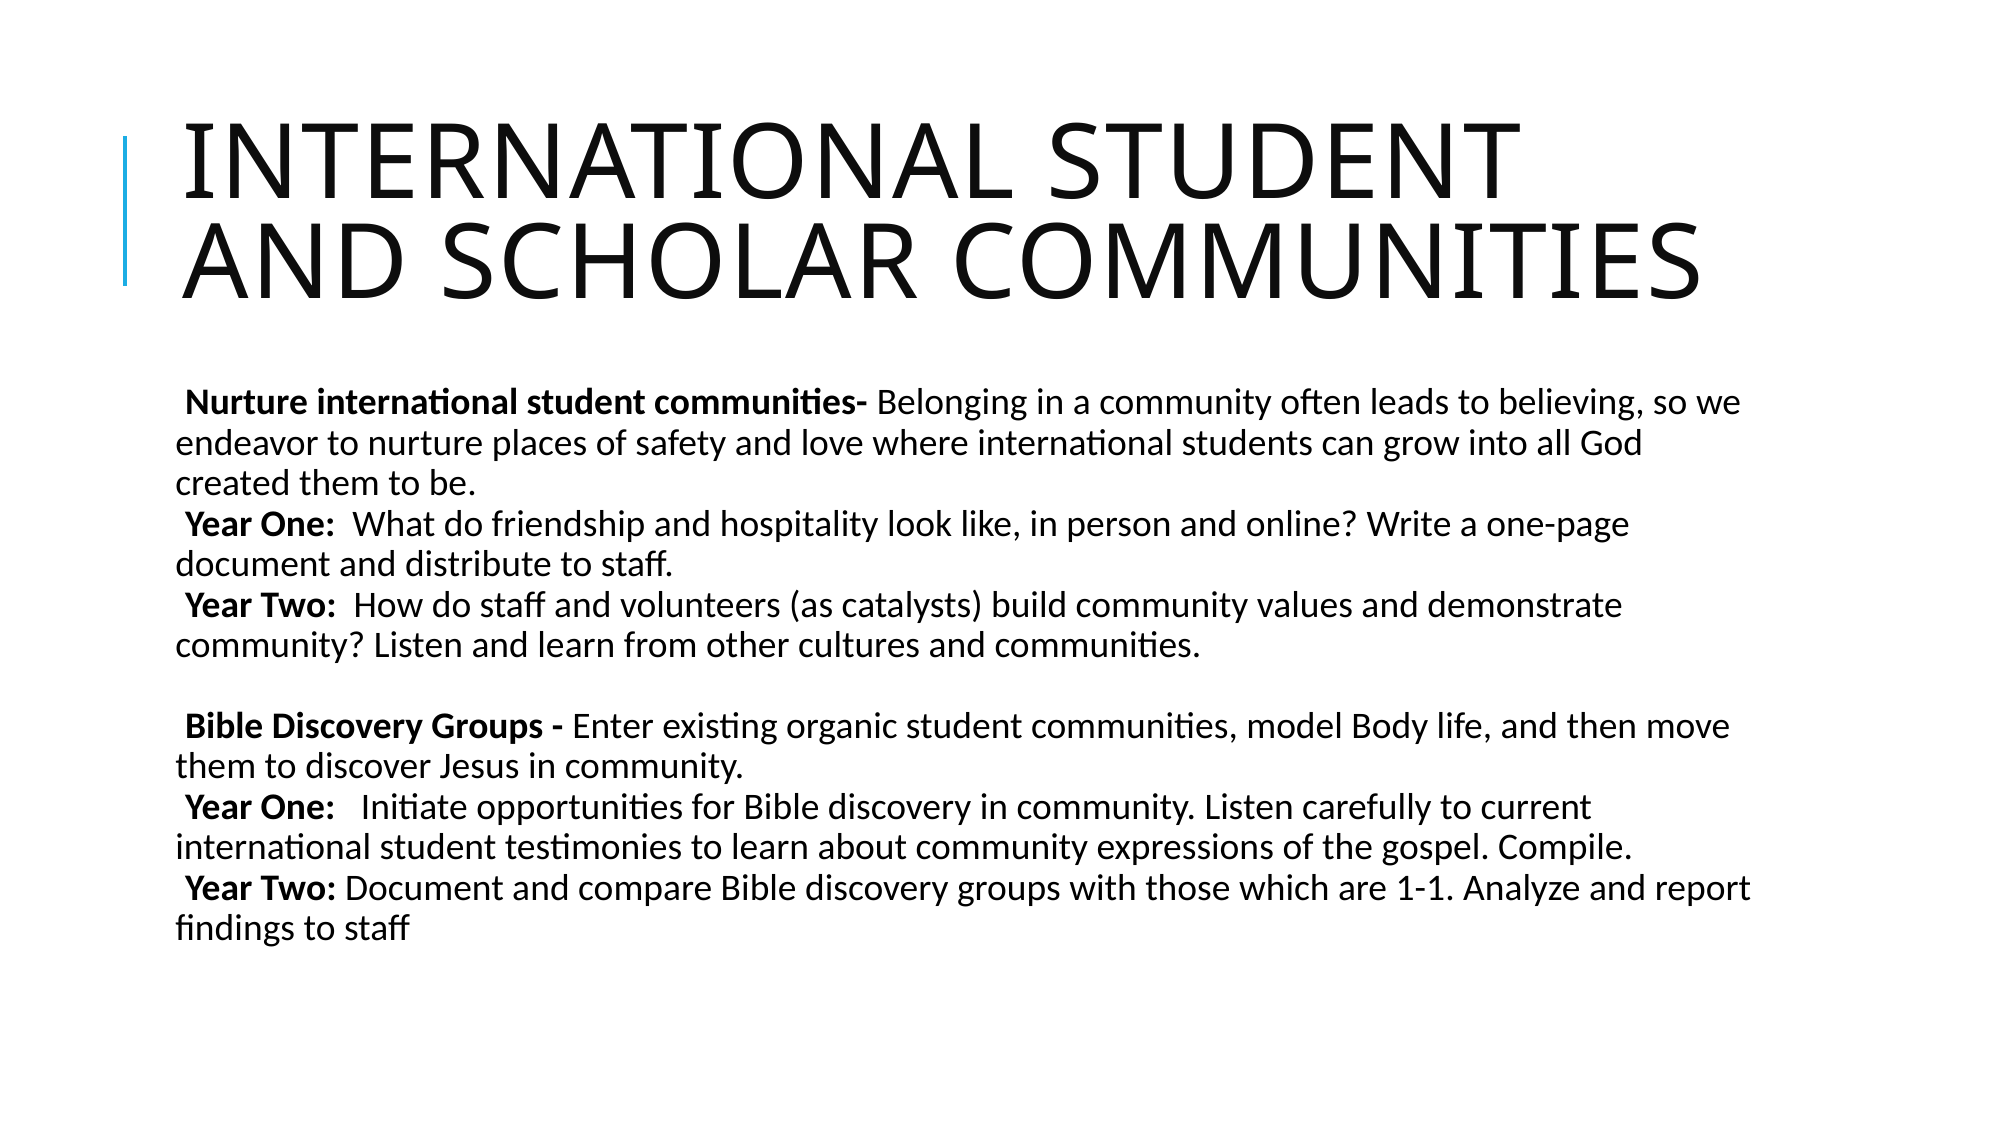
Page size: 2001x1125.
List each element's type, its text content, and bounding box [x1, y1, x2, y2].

list Nurture international student communities- Belonging in a community often leads to believing, so we endeavor to nurture places of safety and love where international students can grow into all God created them to be. Year One: What do friendship and hospitality look like, in person and online? Write a one-page document and distribute to staff. Year Two: How do staff and volunteers (as catalysts) build community values and demonstrate community? Listen and learn from other cultures and communities. Bible Discovery Groups - Enter existing organic student communities, model Body life, and then move them to discover Jesus in community. Year One: Initiate opportunities for Bible discovery in community. Listen carefully to current international student testimonies to learn about community expressions of the gospel. Compile. Year Two: Document and compare Bible discovery groups with those which are 1-1. Analyze and report findings to staff [168, 375, 1763, 1035]
title International Student and Scholar Communities [168, 96, 1763, 342]
